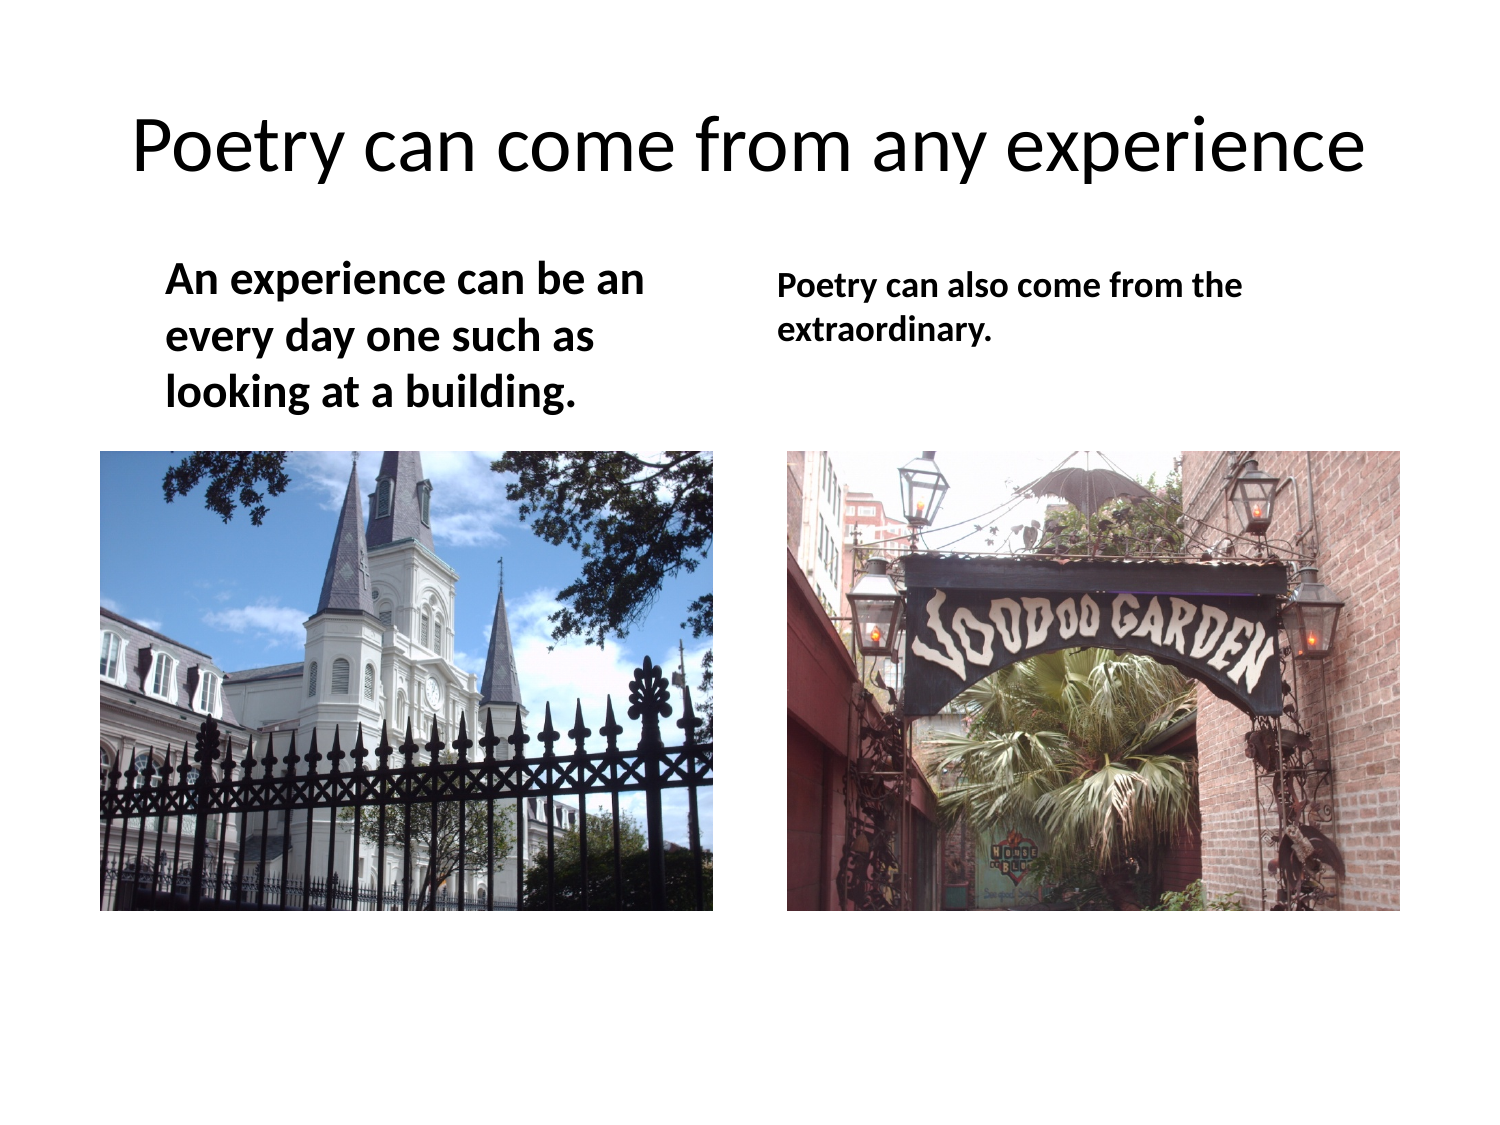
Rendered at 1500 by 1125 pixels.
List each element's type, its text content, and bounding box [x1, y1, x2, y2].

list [787, 450, 1400, 911]
title Poetry can come from any experience [75, 45, 1425, 233]
list Poetry can also come from the extraordinary. [761, 251, 1425, 357]
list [99, 450, 713, 911]
list An experience can be an every day one such as looking at a building. [150, 237, 763, 425]
